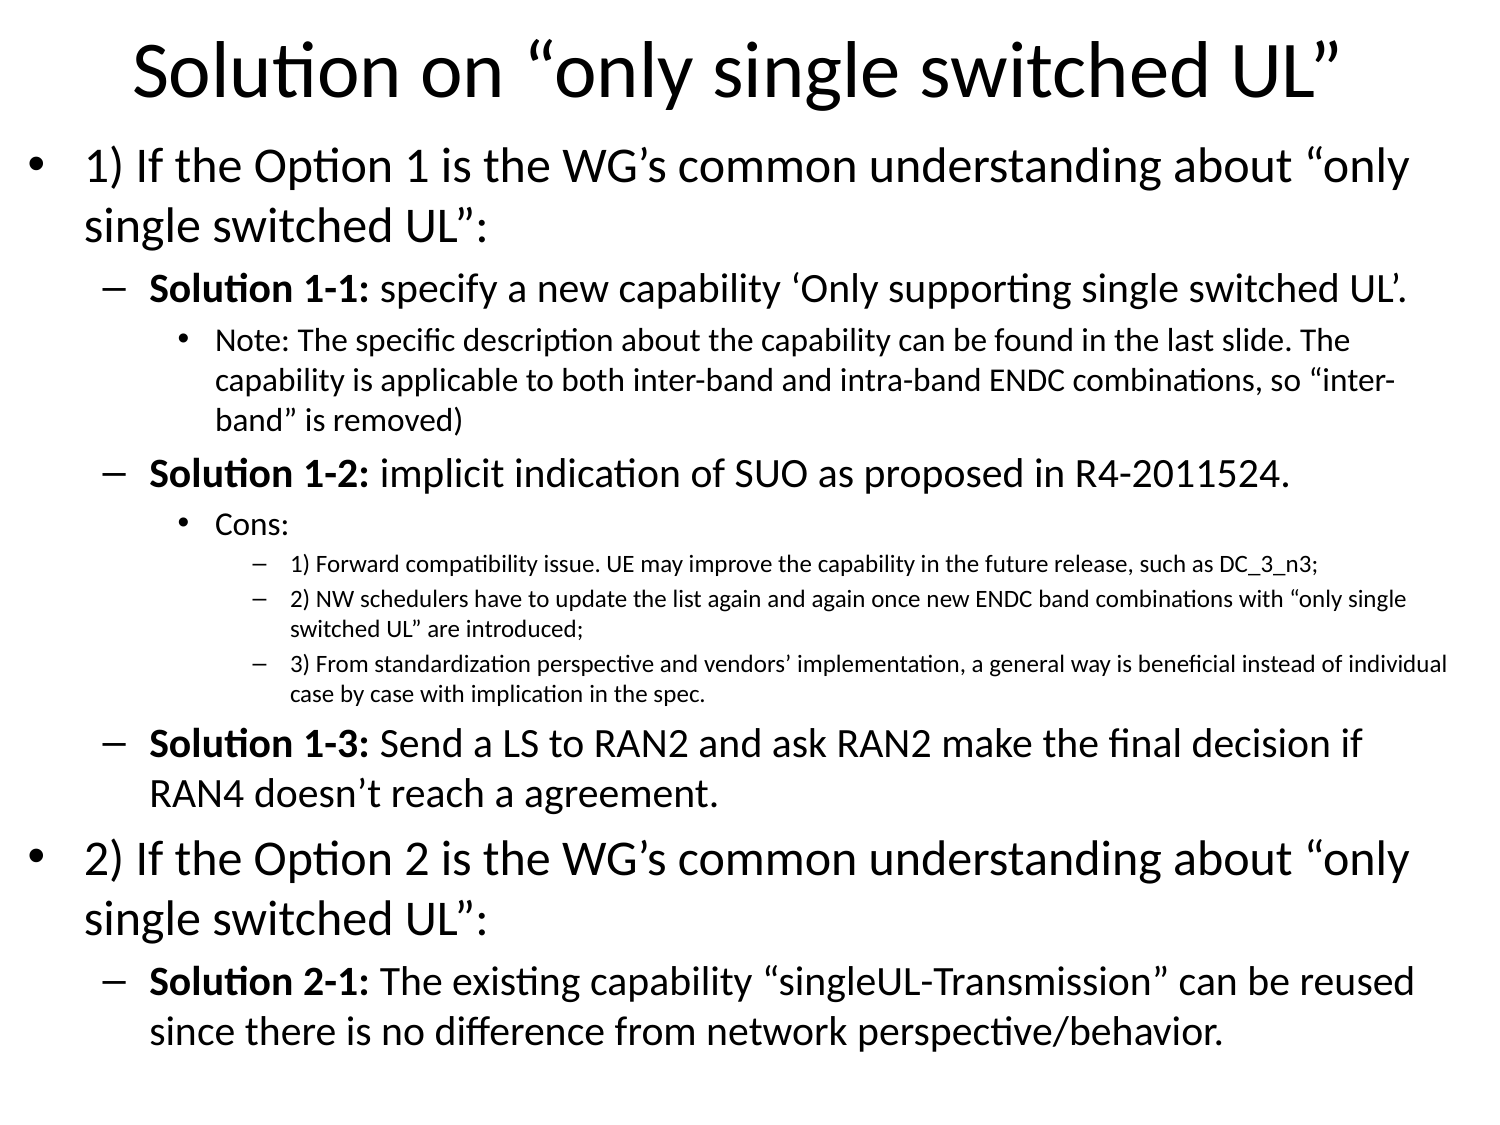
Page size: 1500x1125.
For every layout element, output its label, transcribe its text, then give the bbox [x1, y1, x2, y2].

list 1) If the Option 1 is the WG’s common understanding about “only single switched UL”: Solution 1-1: specify a new capability ‘Only supporting single switched UL’. Note: The specific description about the capability can be found in the last slide. The capability is applicable to both inter-band and intra-band ENDC combinations, so “inter-band” is removed) Solution 1-2: implicit indication of SUO as proposed in R4-2011524. Cons: 1) Forward compatibility issue. UE may improve the capability in the future release, such as DC_3_n3; 2) NW schedulers have to update the list again and again once new ENDC band combinations with “only single switched UL” are introduced; 3) From standardization perspective and vendors’ implementation, a general way is beneficial instead of individual case by case with implication in the spec. Solution 1-3: Send a LS to RAN2 and ask RAN2 make the final decision if RAN4 doesn’t reach a agreement. 2) If the Option 2 is the WG’s common understanding about “only single switched UL”: Solution 2-1: The existing capability “singleUL-Transmission” can be reused since there is no difference from network perspective/behavior. [12, 125, 1466, 1094]
title Solution on “only single switched UL” [41, 0, 1437, 125]
